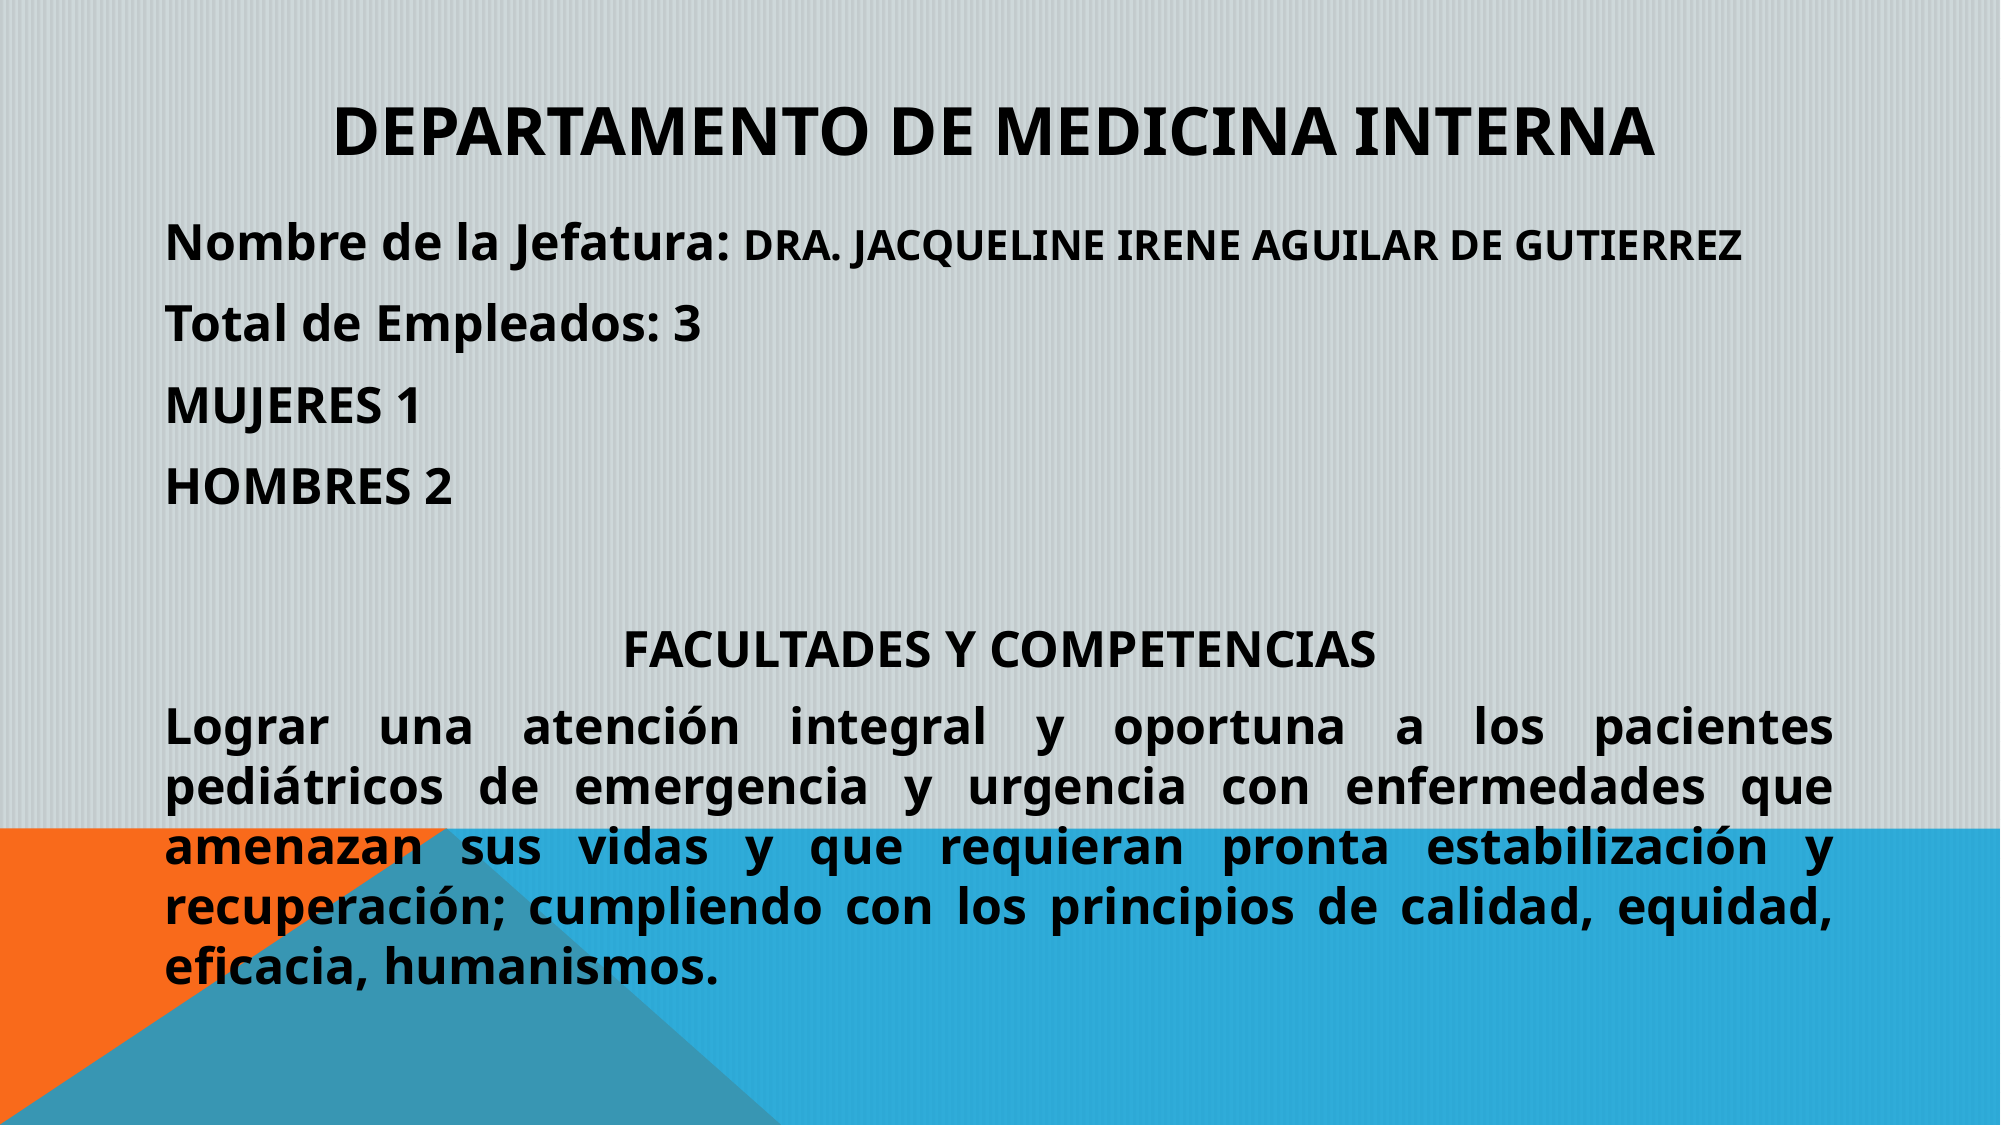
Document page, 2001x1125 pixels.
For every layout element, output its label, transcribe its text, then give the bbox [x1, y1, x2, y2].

title DEPARTAMENTO DE MEDICINA INTERNA [143, 43, 1844, 213]
list Nombre de la Jefatura: DRA. JACQUELINE IRENE AGUILAR DE GUTIERREZ Total de Empleados: 3 MUJERES 1 HOMBRES 2 FACULTADES Y COMPETENCIAS Lograr una atención integral y oportuna a los pacientes pediátricos de emergencia y urgencia con enfermedades que amenazan sus vidas y que requieran pronta estabilización y recuperación; cumpliendo con los principios de calidad, equidad, eficacia, humanismos. [149, 244, 1851, 956]
